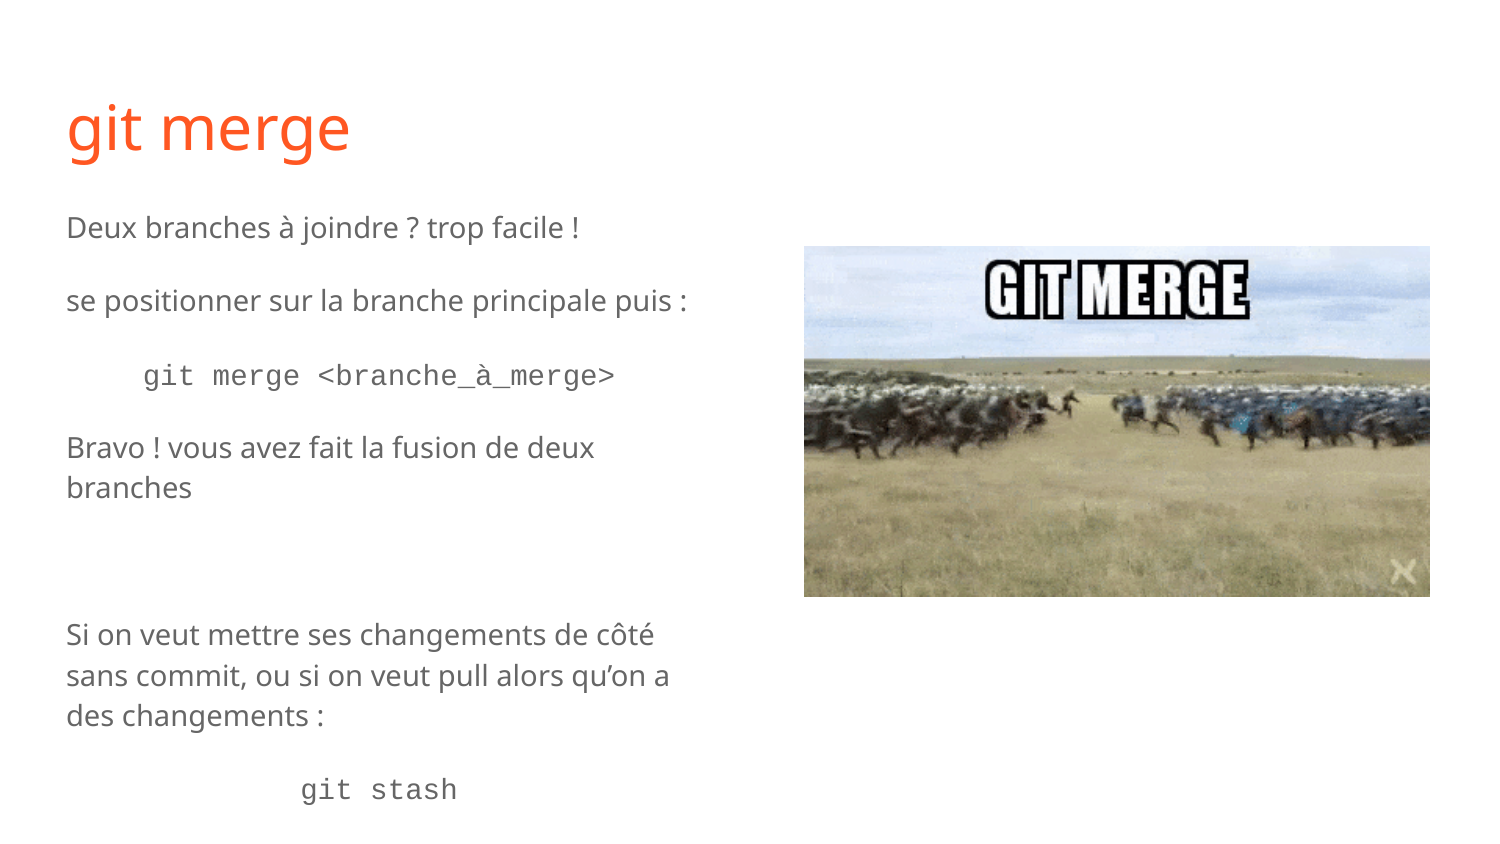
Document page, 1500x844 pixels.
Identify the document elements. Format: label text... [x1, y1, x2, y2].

picture [804, 246, 1430, 598]
title git merge [51, 72, 1449, 167]
list Deux branches à joindre ? trop facile ! se positionner sur la branche principale puis : git merge <branche_à_merge> Bravo ! vous avez fait la fusion de deux branches Si on veut mettre ses changements de côté sans commit, ou si on veut pull alors qu’on a des changements : git stash git stash apply [51, 189, 708, 750]
